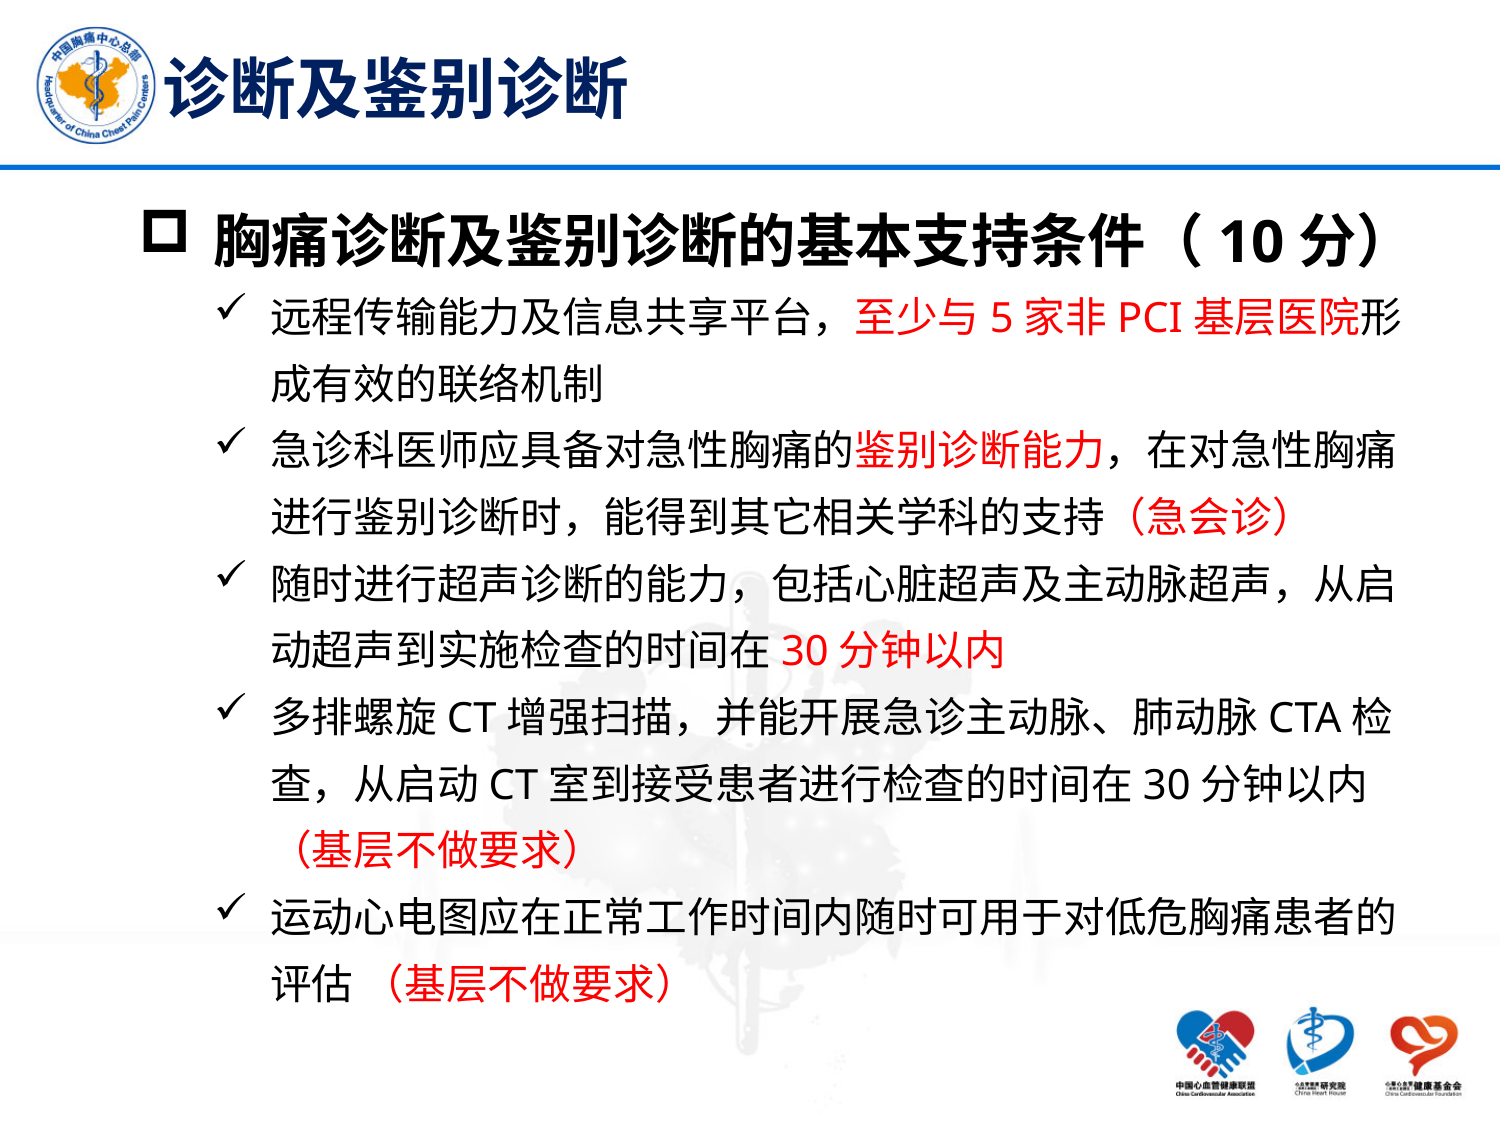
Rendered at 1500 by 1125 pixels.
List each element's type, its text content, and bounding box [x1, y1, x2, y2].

title 诊断及鉴别诊断 [147, 35, 1378, 150]
picture [0, 0, 1500, 1125]
text_box 胸痛诊断及鉴别诊断的基本支持条件（10分） 远程传输能力及信息共享平台，至少与5家非PCI基层医院形成有效的联络机制 急诊科医师应具备对急性胸痛的鉴别诊断能力，在对急性胸痛进行鉴别诊断时，能得到其它相关学科的支持（急会诊） 随时进行超声诊断的能力，包括心脏超声及主动脉超声，从启动超声到实施检查的时间在30分钟以内 多排螺旋CT增强扫描，并能开展急诊主动脉、肺动脉CTA检查，从启动CT室到接受患者进行检查的时间在30分钟以内（基层不做要求） 运动心电图应在正常工作时间内随时可用于对低危胸痛患者的评估 （基层不做要求） [123, 196, 1447, 1015]
